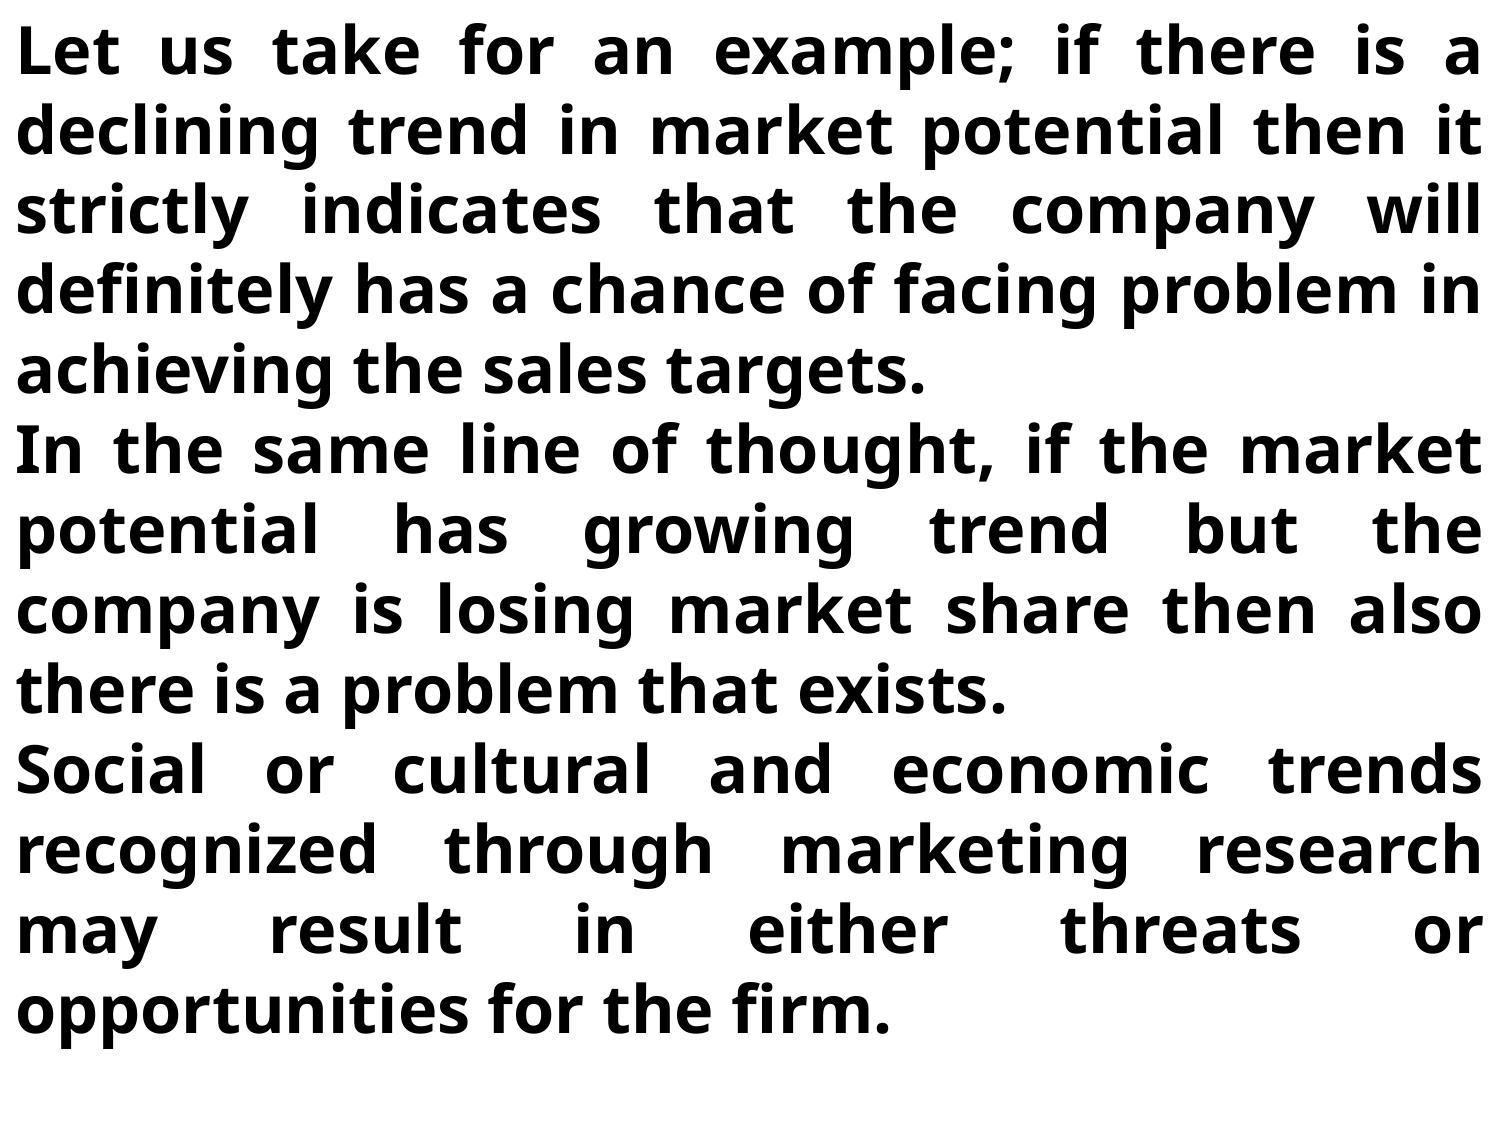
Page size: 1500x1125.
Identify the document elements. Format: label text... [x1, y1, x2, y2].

text_box Let us take for an example; if there is a declining trend in market potential then it strictly indicates that the company will definitely has a chance of facing problem in achieving the sales targets. In the same line of thought, if the market potential has growing trend but the company is losing market share then also there is a problem that exists. Social or cultural and economic trends recognized through marketing research may result in either threats or opportunities for the firm. [0, 0, 1500, 1125]
